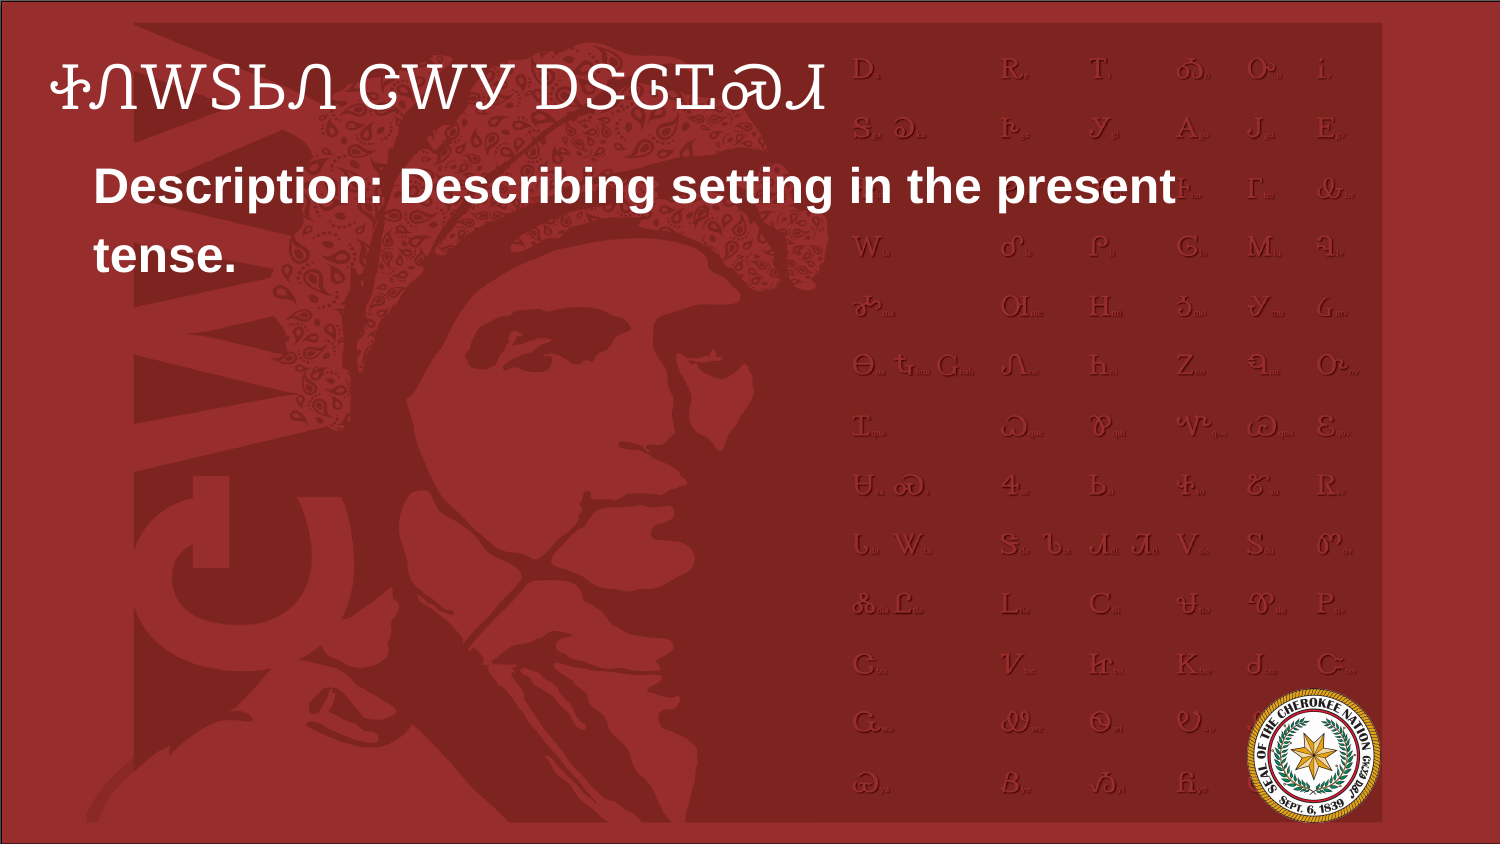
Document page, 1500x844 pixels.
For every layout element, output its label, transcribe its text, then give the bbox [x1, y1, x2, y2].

text_box Description: Describing setting in the present tense. [78, 129, 1209, 820]
picture [0, 0, 1500, 844]
title ᏐᏁᎳᏚᏏᏁ ᏣᎳᎩ ᎠᏕᎶᏆᏍᏗ [34, 24, 1437, 137]
